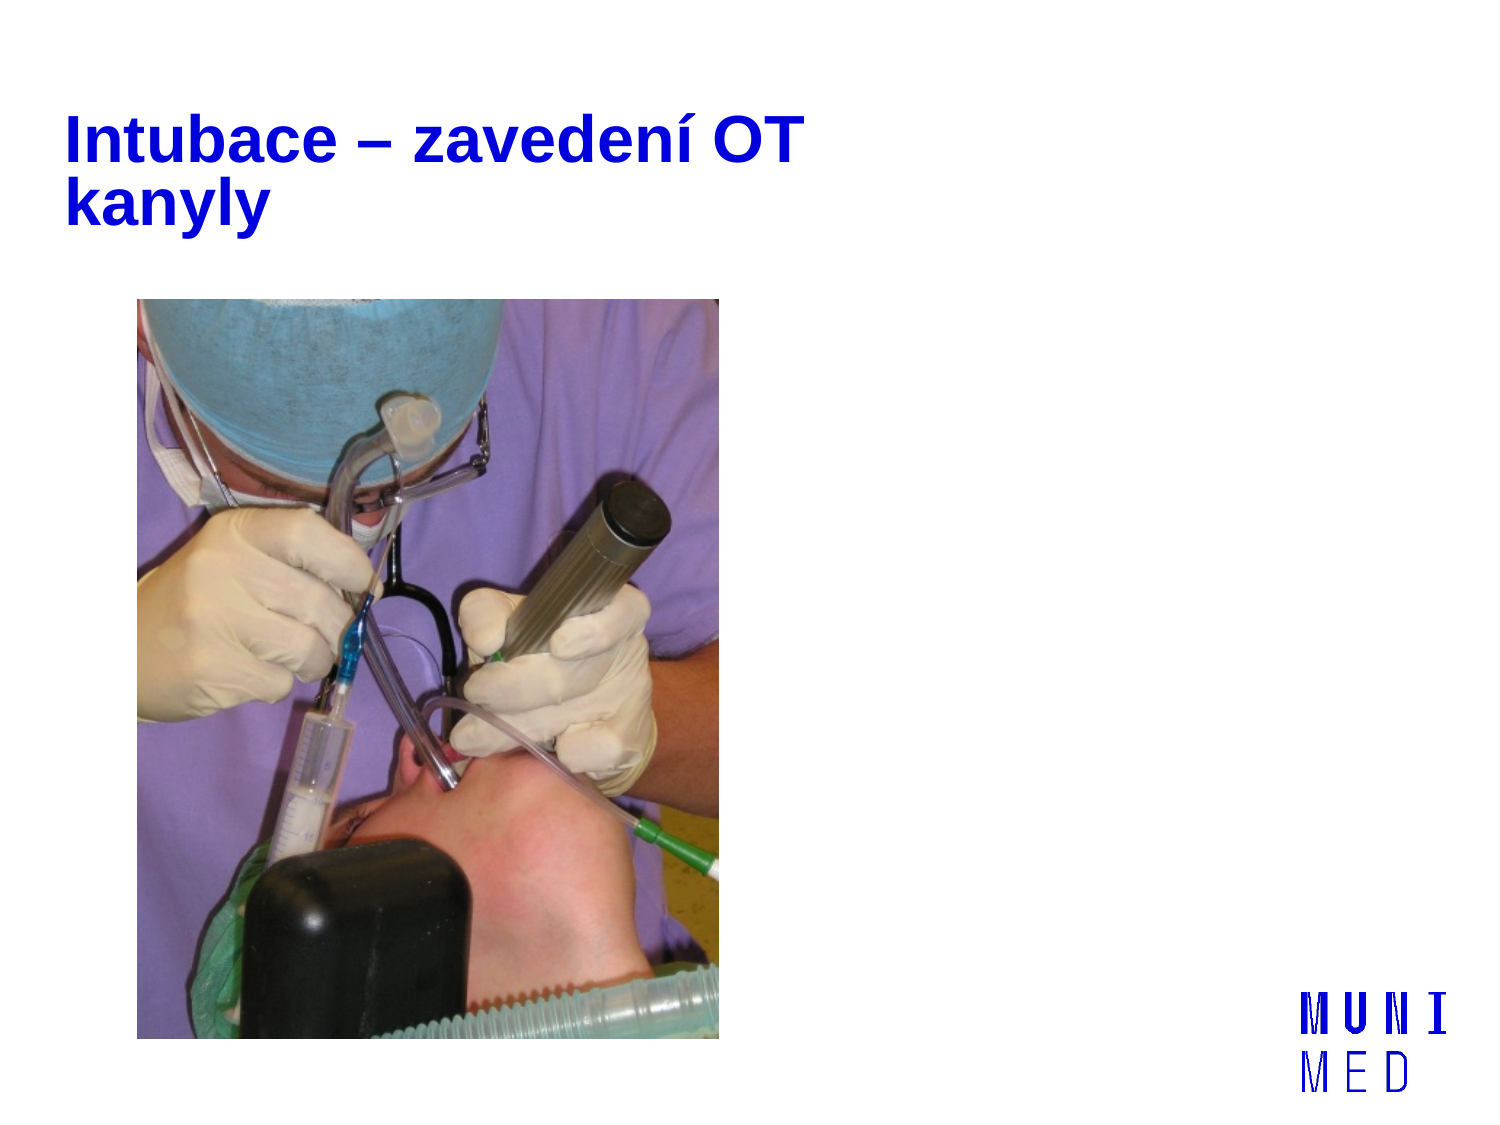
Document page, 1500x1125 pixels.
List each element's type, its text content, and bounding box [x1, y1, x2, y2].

title Intubace – zavedení OT kanyly [64, 113, 965, 195]
picture [137, 299, 720, 1039]
picture [1301, 992, 1446, 1092]
